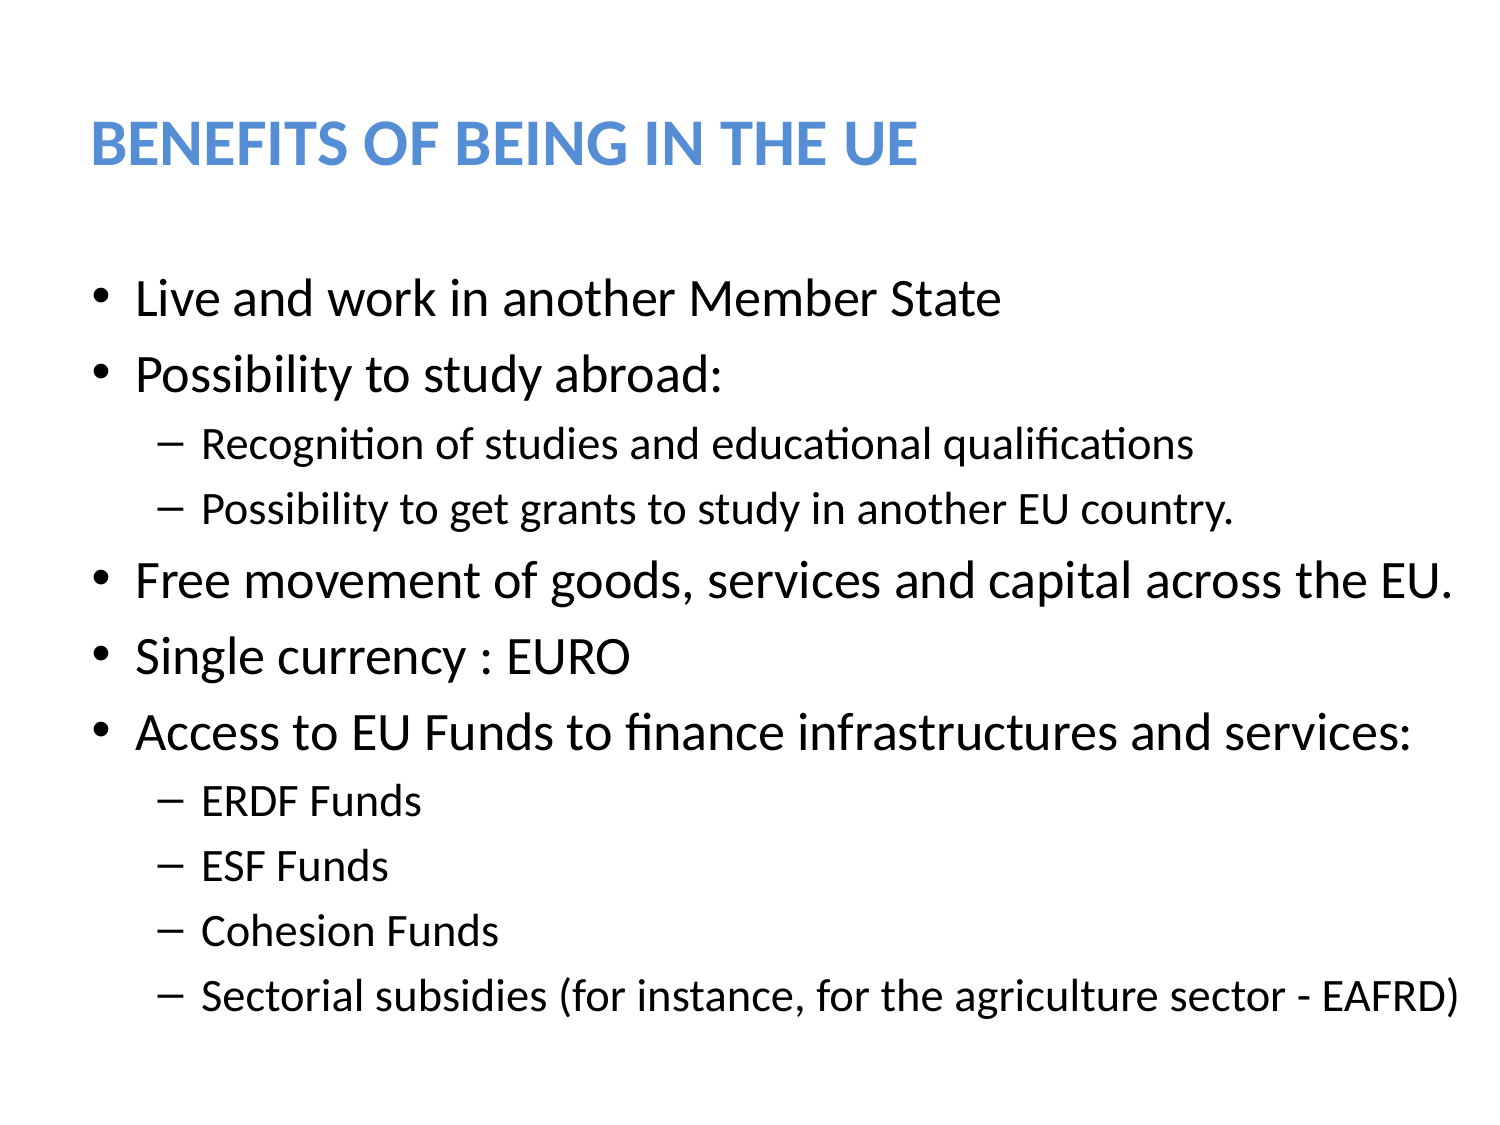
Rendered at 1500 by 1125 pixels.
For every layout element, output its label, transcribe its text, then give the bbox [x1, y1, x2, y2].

list Live and work in another Member State Possibility to study abroad: Recognition of studies and educational qualifications Possibility to get grants to study in another EU country. Free movement of goods, services and capital across the EU. Single currency : EURO Access to EU Funds to finance infrastructures and services: ERDF Funds ESF Funds Cohesion Funds Sectorial subsidies (for instance, for the agriculture sector - EAFRD) [76, 255, 1500, 1059]
title BENEFITS OF BEING IN THE UE [75, 45, 1425, 233]
